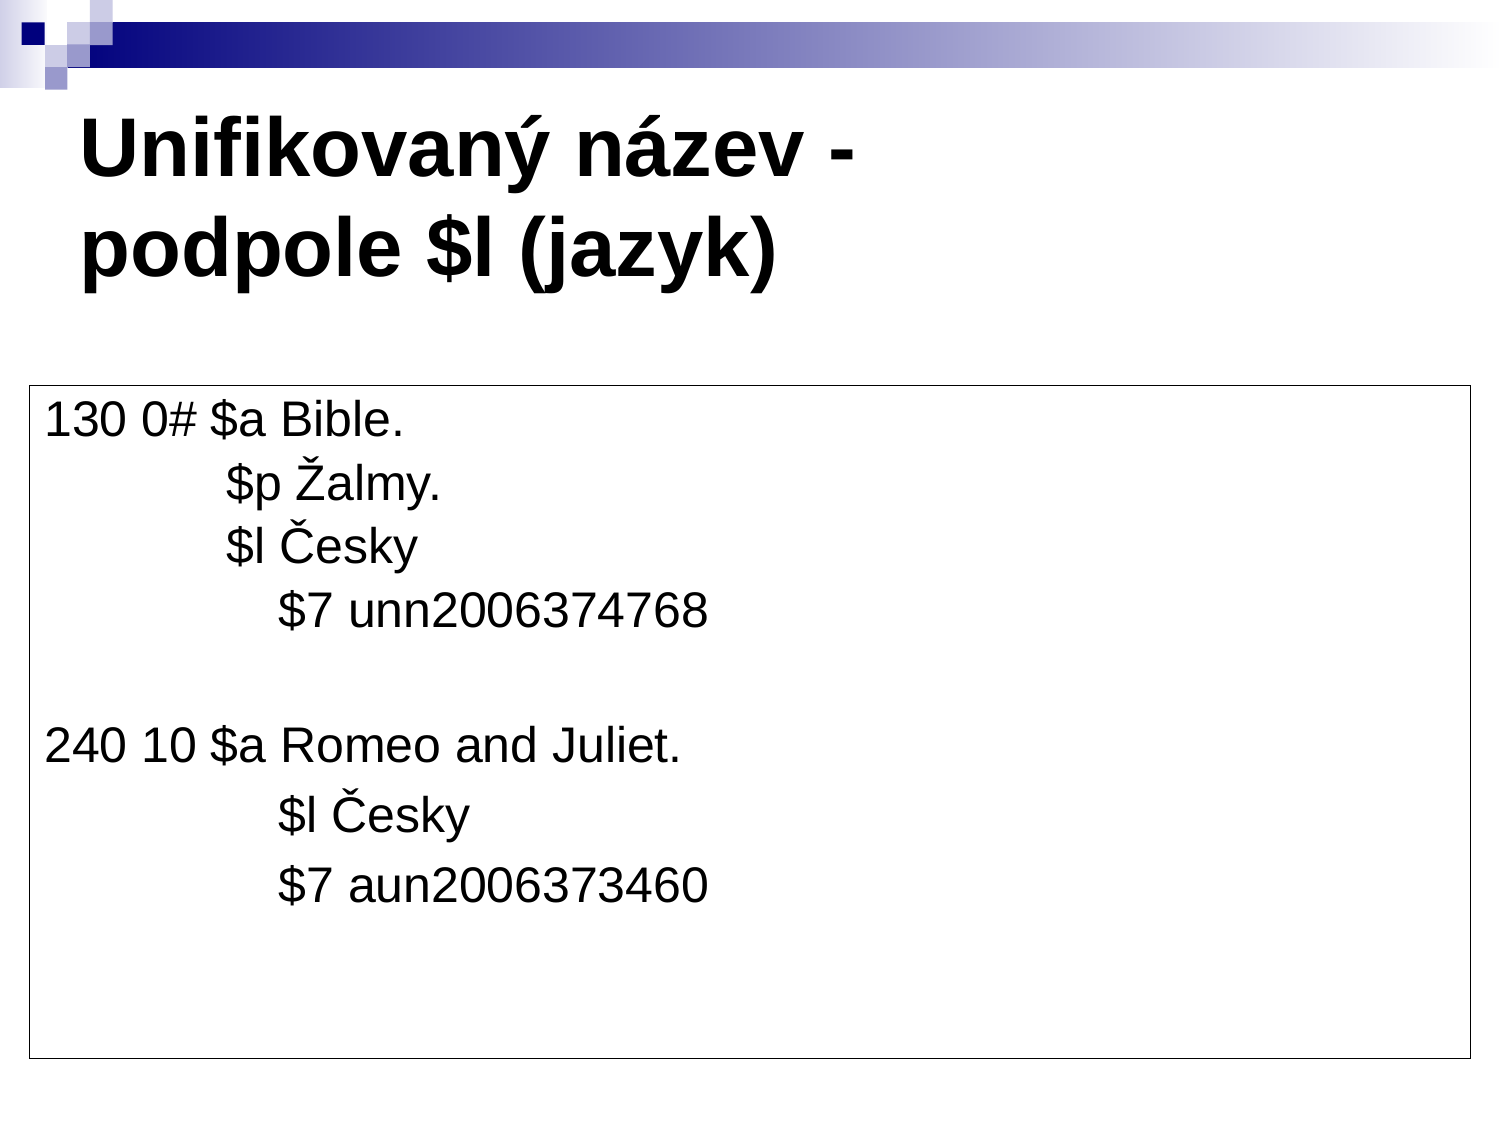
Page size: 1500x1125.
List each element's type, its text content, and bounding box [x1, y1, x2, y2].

title Unifikovaný název - podpole $l (jazyk) [64, 0, 1425, 385]
list 130 0# $a Bible. $p Žalmy. $l Česky $7 unn2006374768 240 10 $a Romeo and Juliet. $l Česky $7 aun2006373460 [29, 385, 1471, 1059]
